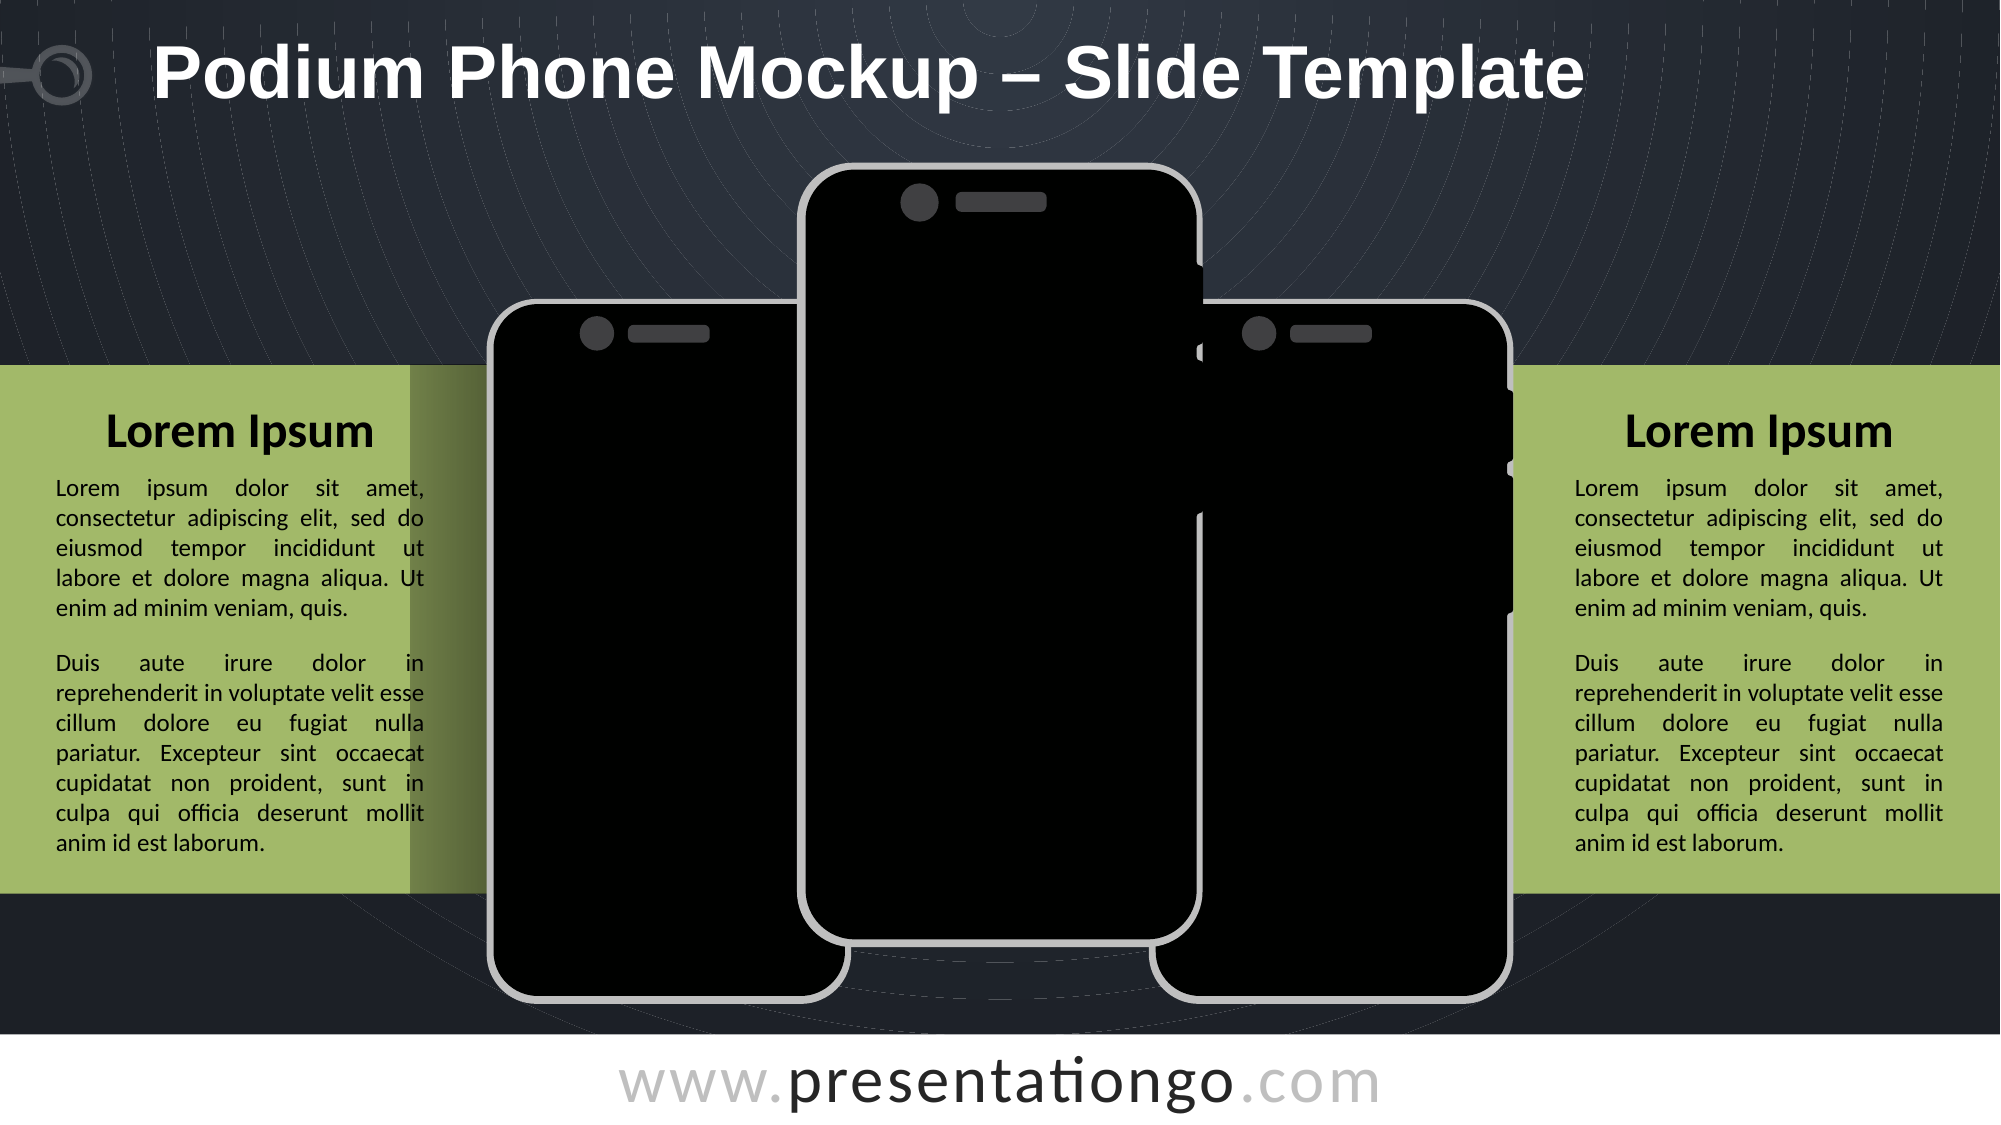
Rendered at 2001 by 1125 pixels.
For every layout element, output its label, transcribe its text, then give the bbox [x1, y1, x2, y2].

title Podium Phone Mockup – Slide Template [137, 26, 1863, 148]
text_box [1574, 389, 1945, 869]
picture [512, 324, 825, 977]
picture [826, 191, 1487, 977]
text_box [486, 162, 1514, 1004]
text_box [55, 389, 426, 869]
